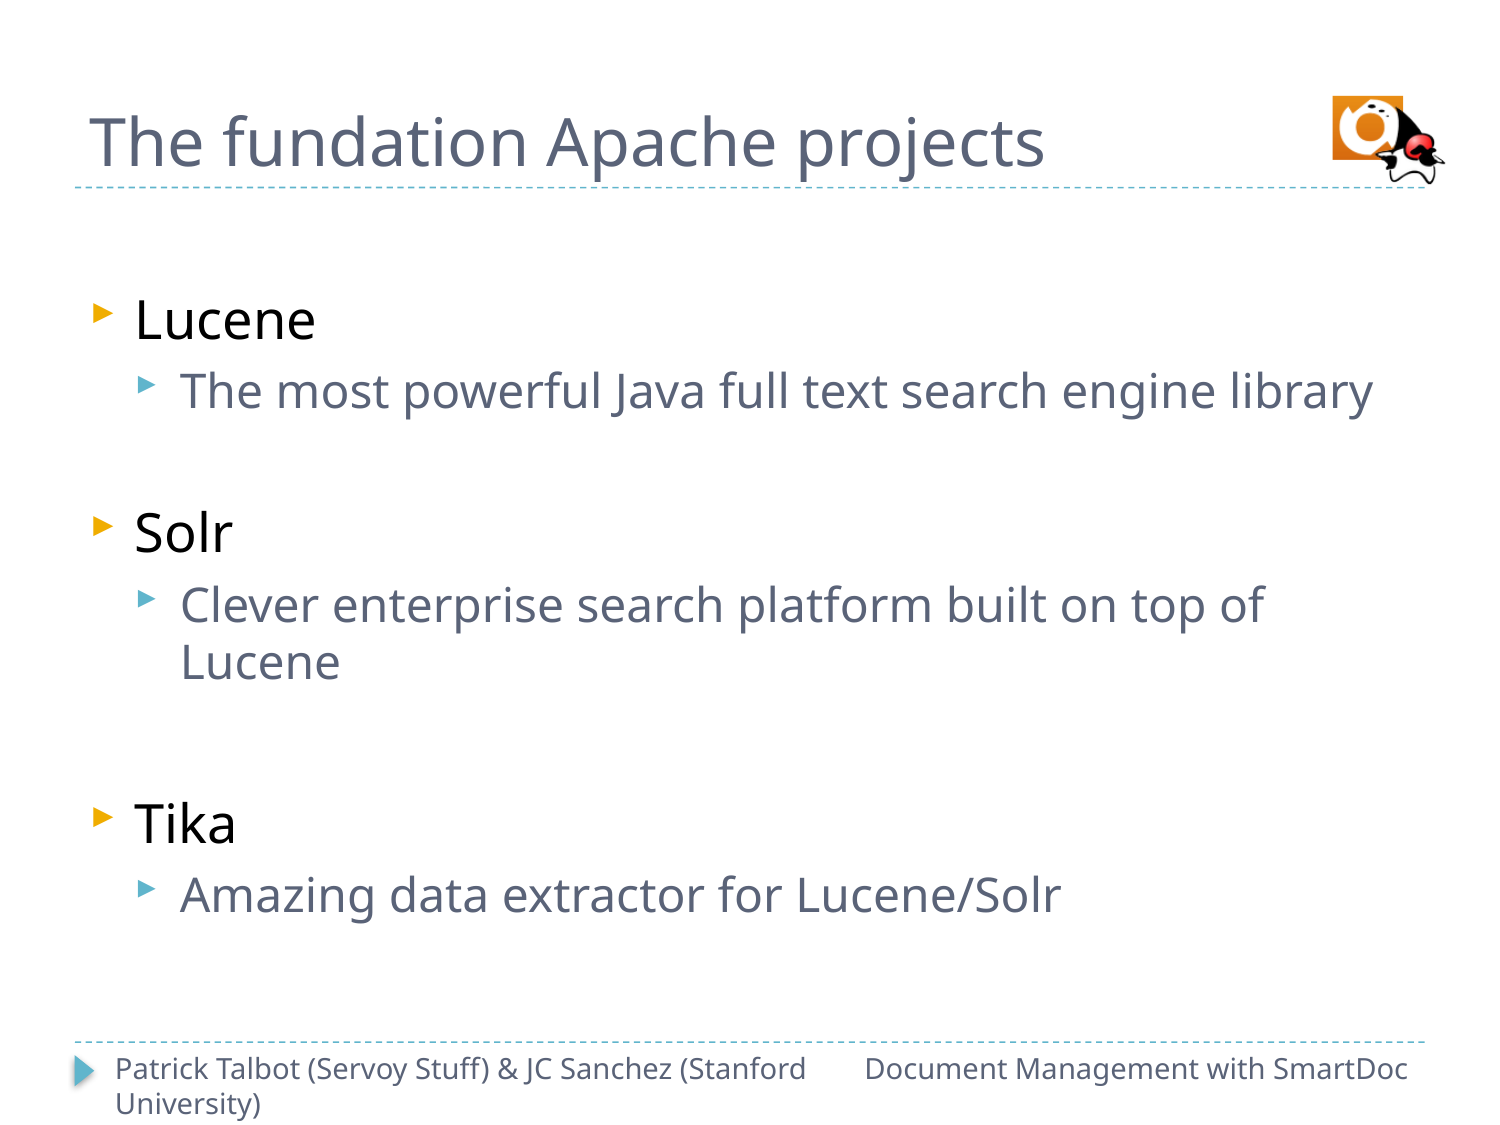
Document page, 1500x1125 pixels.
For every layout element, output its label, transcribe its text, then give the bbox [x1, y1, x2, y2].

picture [1328, 89, 1451, 190]
text_box Patrick Talbot (Servoy Stuff) & JC Sanchez (Stanford University) [100, 1042, 951, 1103]
title The fundation Apache projects [75, 24, 1425, 188]
list Lucene The most powerful Java full text search engine library Solr Clever enterprise search platform built on top of Lucene Tika Amazing data extractor for Lucene/Solr [75, 200, 1425, 1010]
footer Document Management with SmartDoc [951, 1042, 1424, 1103]
